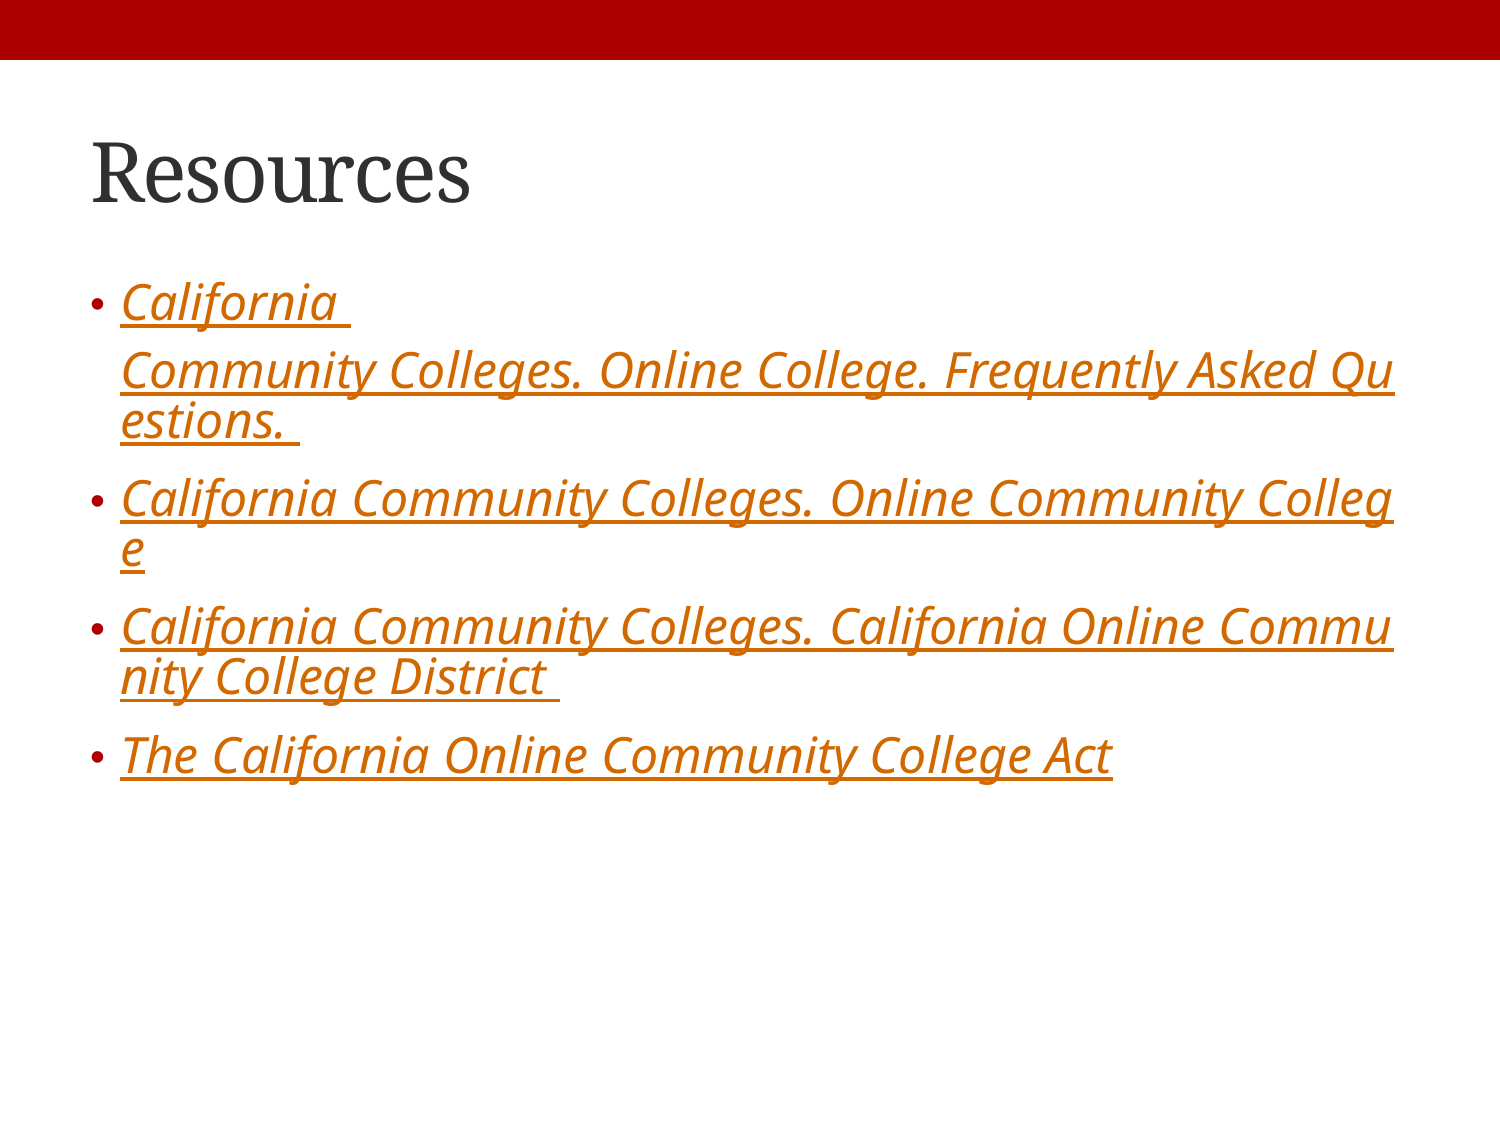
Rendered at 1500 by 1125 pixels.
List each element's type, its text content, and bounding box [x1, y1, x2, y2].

title Resources [75, 87, 1425, 250]
list California Community Colleges. Online College. Frequently Asked Questions. California Community Colleges. Online Community College California Community Colleges. California Online Community College District The California Online Community College Act [75, 262, 1425, 1063]
